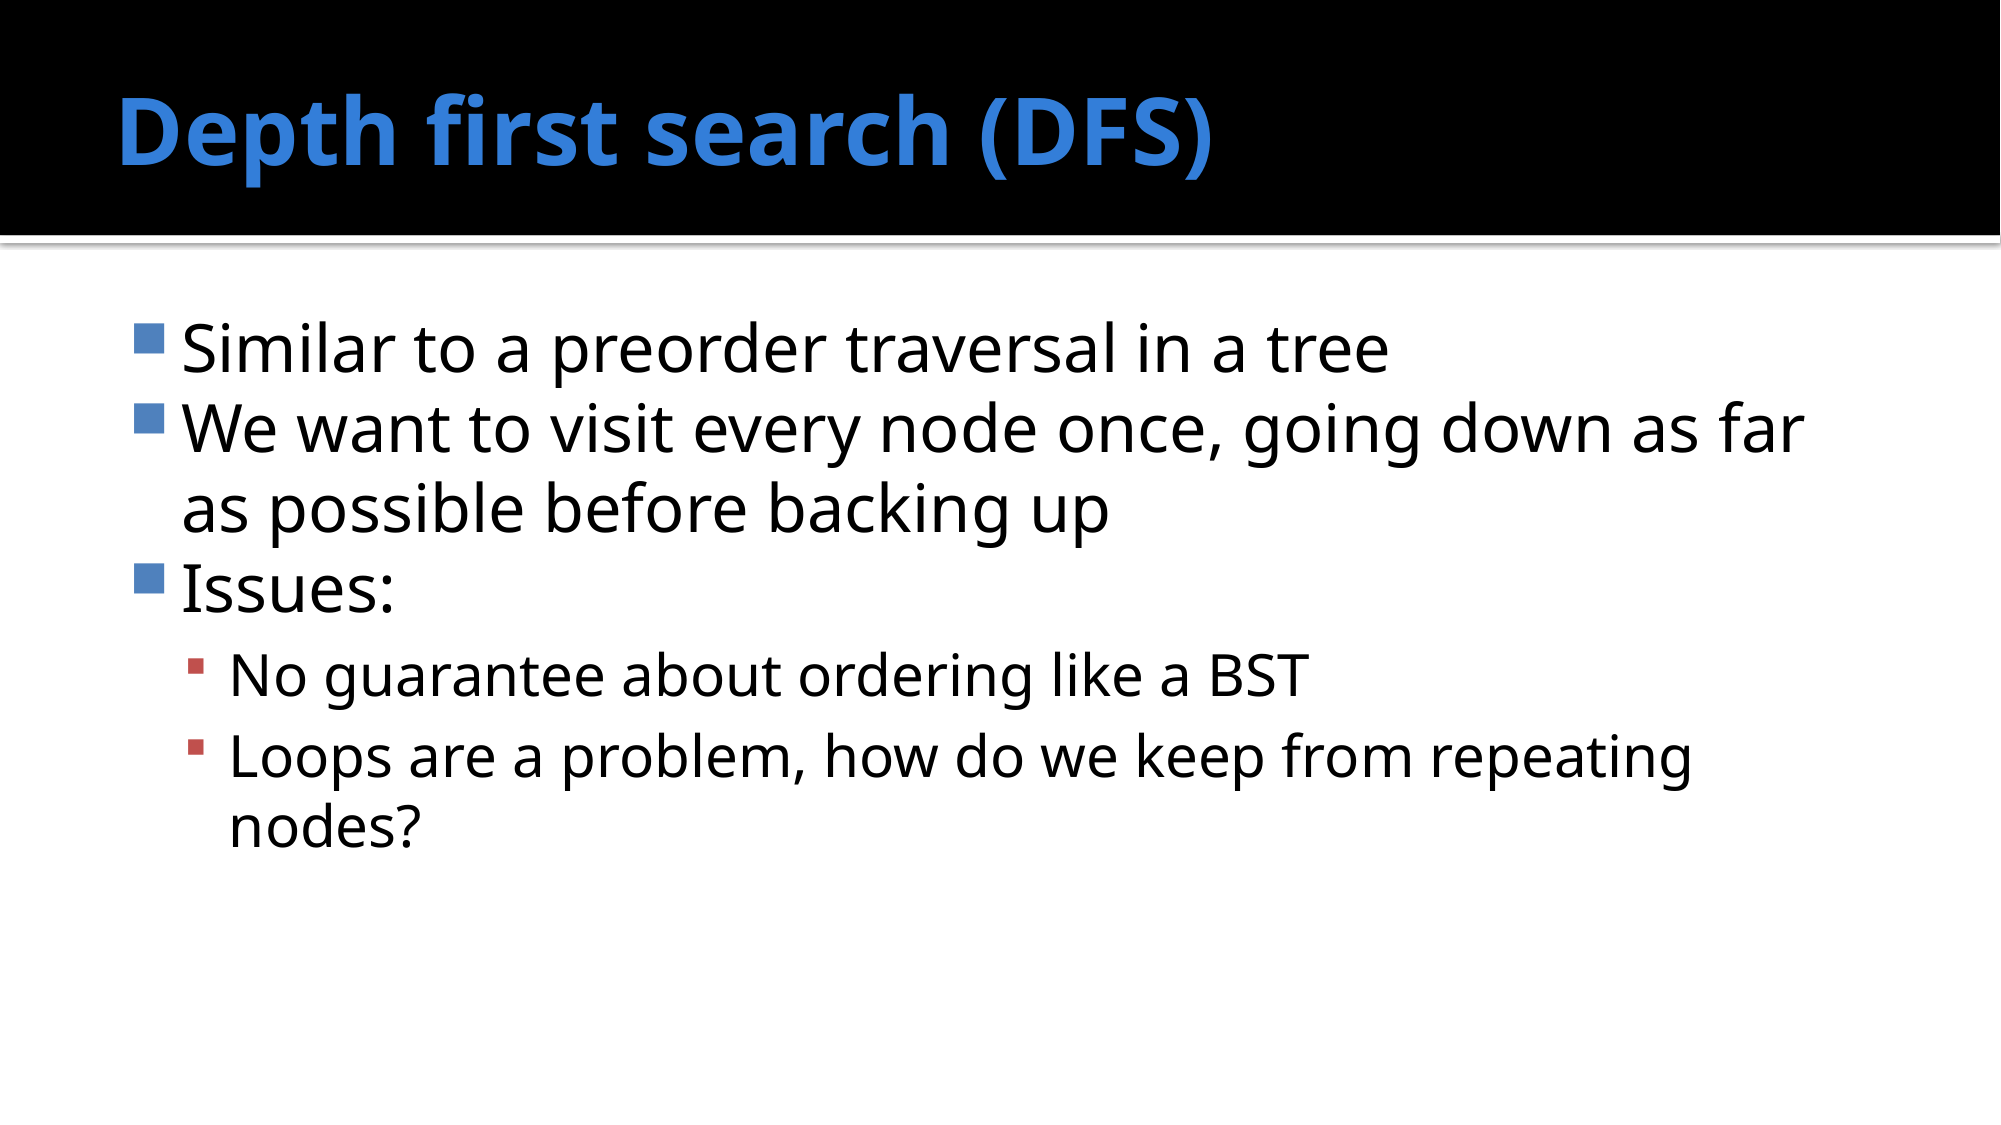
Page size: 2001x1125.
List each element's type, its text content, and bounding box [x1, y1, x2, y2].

title Depth first search (DFS) [99, 25, 1900, 231]
list Similar to a preorder traversal in a tree We want to visit every node once, going down as far as possible before backing up Issues: No guarantee about ordering like a BST Loops are a problem, how do we keep from repeating nodes? [99, 291, 1900, 1050]
